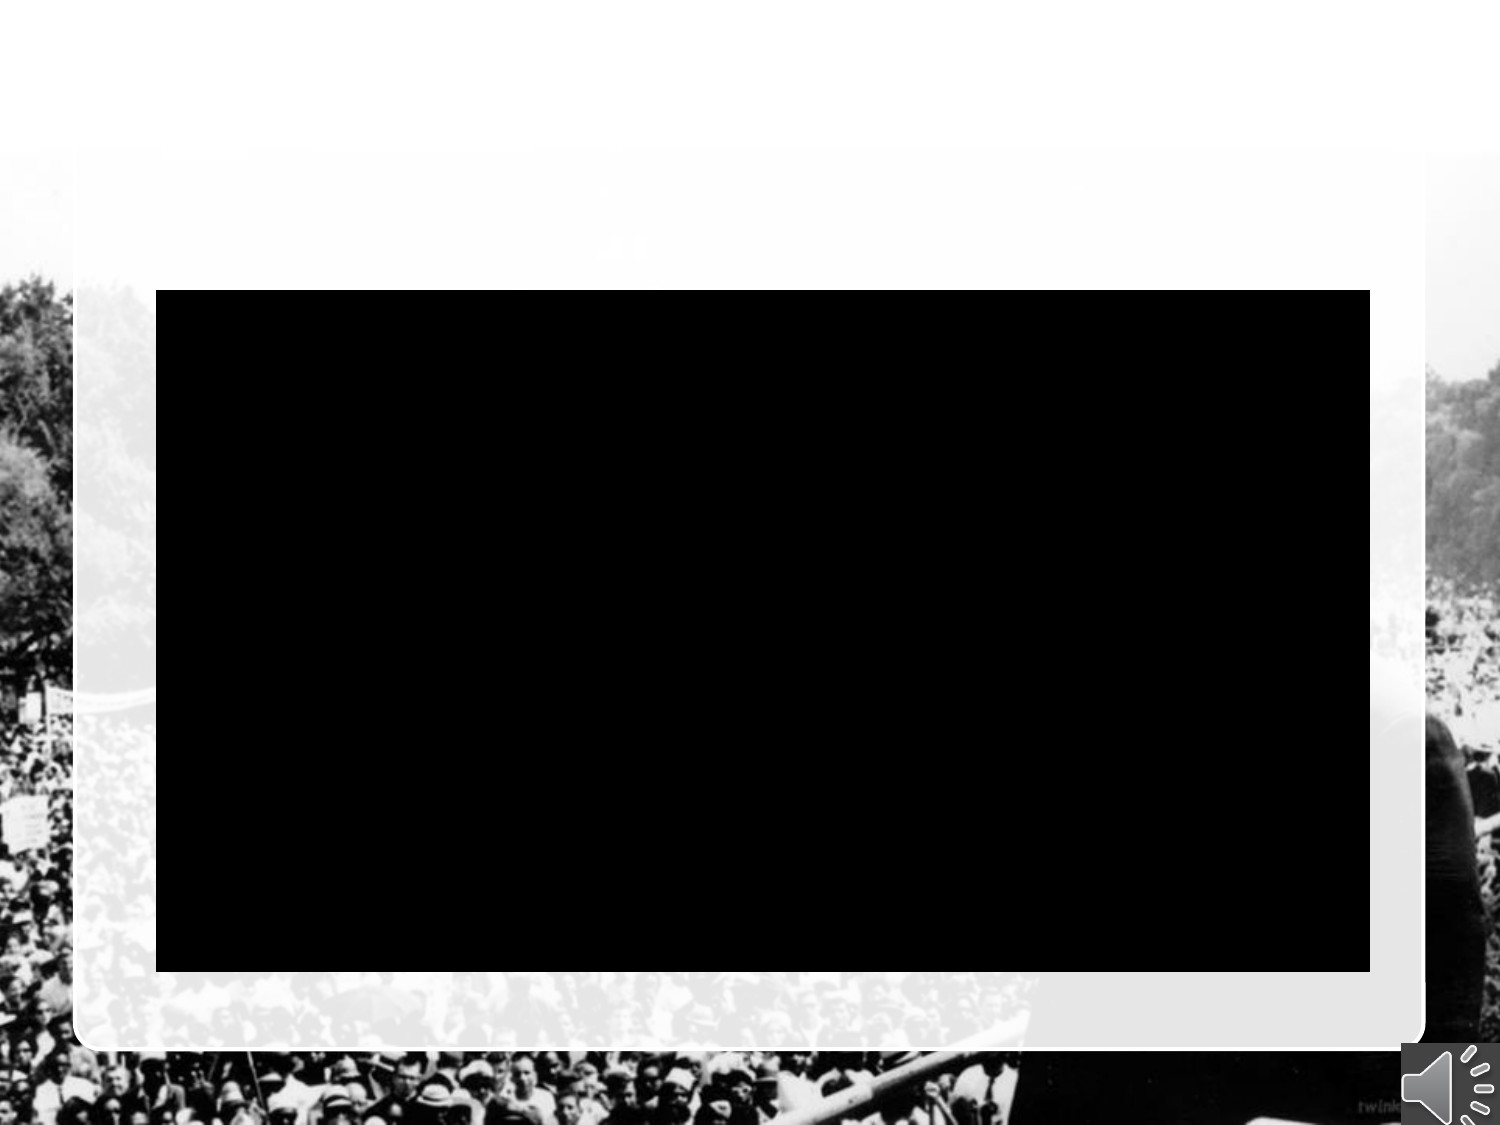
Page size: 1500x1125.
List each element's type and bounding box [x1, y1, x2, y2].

list [155, 289, 1371, 973]
picture [0, 0, 1500, 1125]
